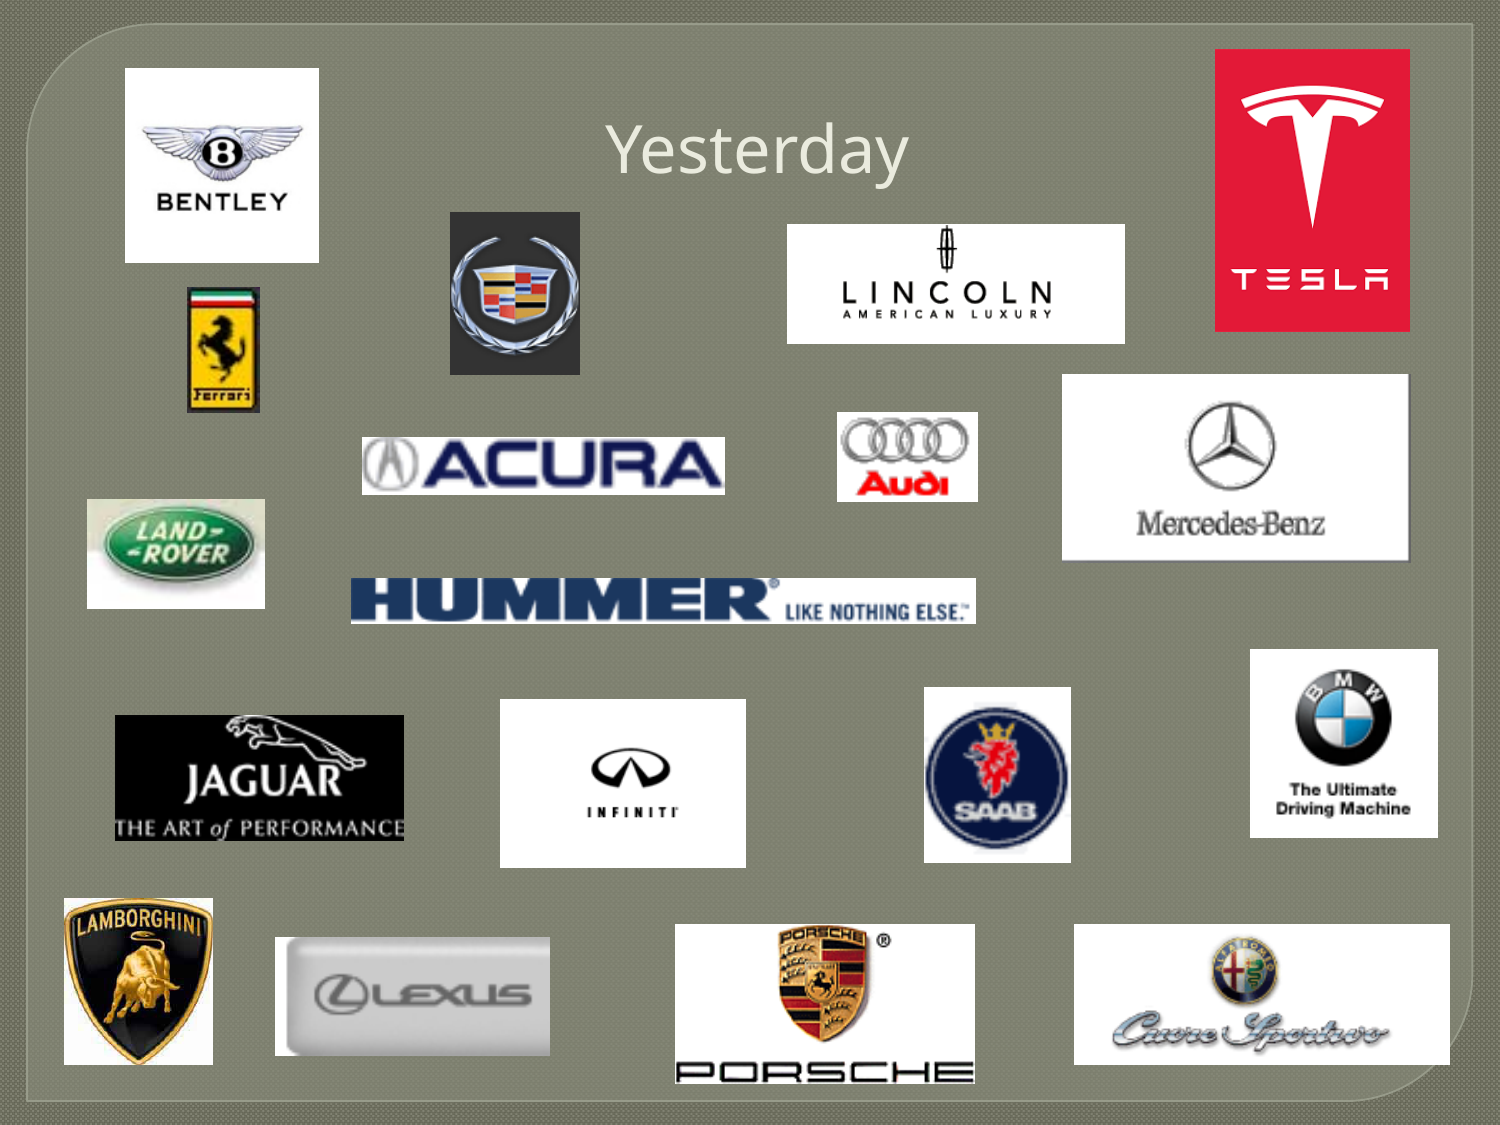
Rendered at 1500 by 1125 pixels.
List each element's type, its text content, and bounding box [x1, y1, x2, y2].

picture [0, 0, 1500, 1125]
text_box Yesterday [387, 99, 1128, 195]
